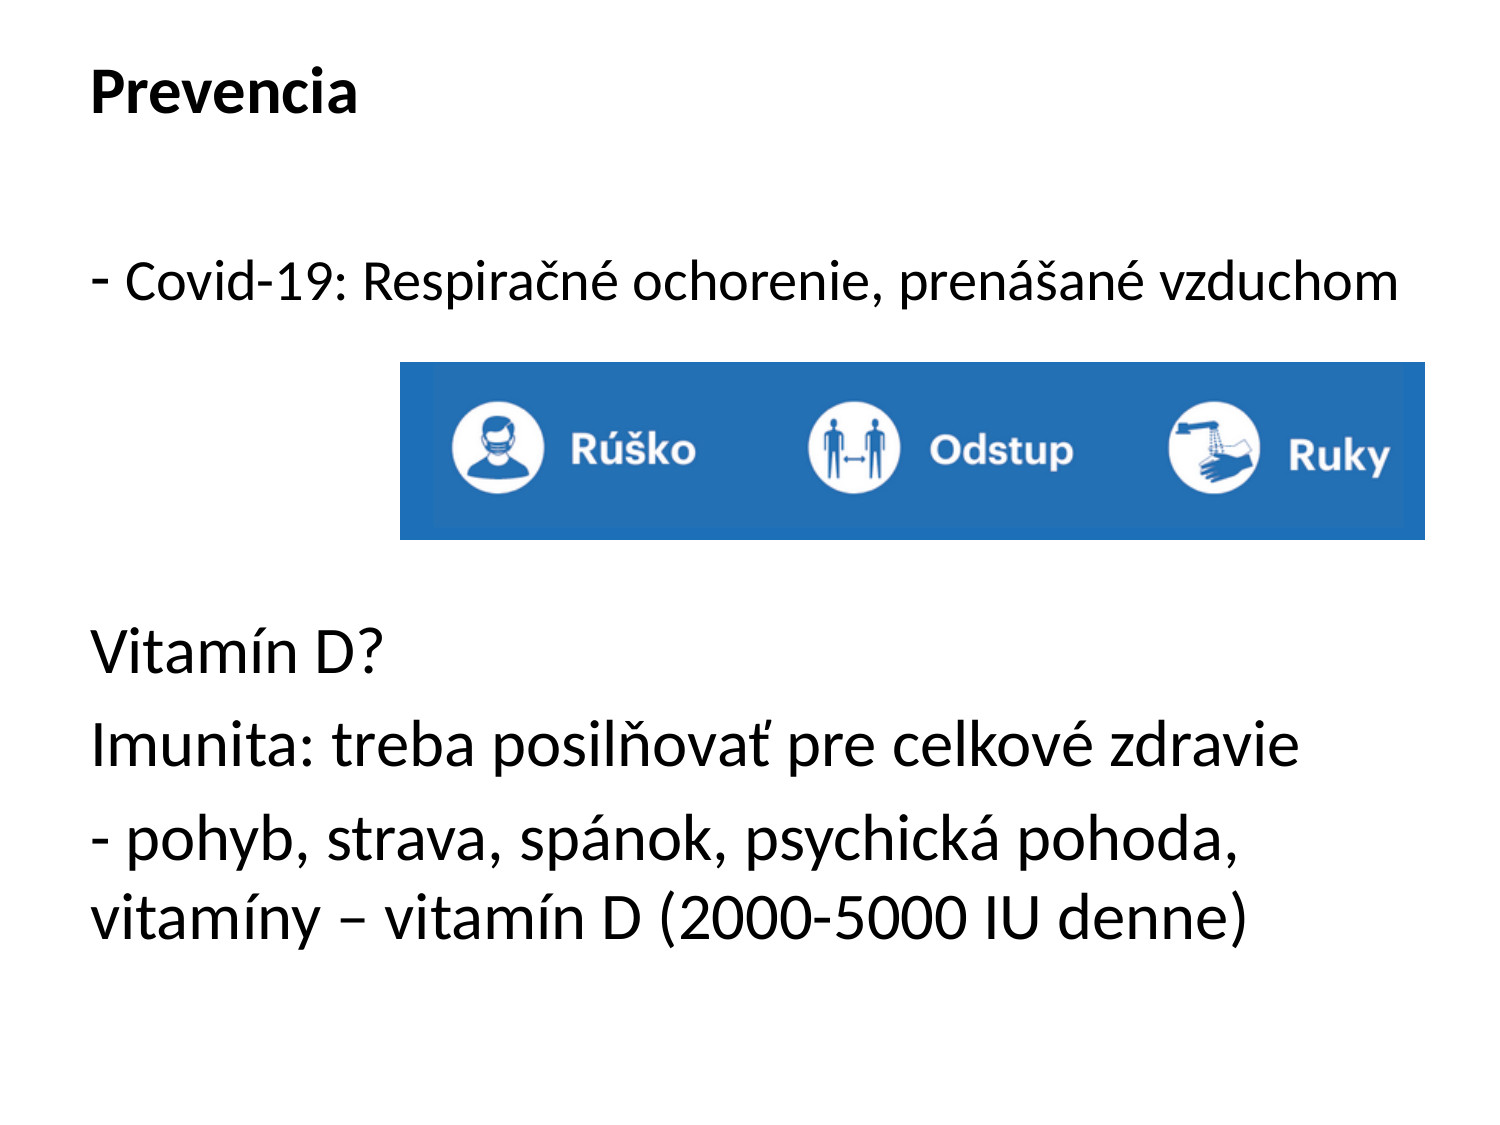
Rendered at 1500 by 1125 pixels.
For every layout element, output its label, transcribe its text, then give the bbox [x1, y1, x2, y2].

picture [400, 362, 1426, 540]
list Prevencia - Covid-19: Respiračné ochorenie, prenášané vzduchom Vitamín D? Imunita: treba posilňovať pre celkové zdravie - pohyb, strava, spánok, psychická pohoda, vitamíny – vitamín D (2000-5000 IU denne) [75, 39, 1425, 1005]
